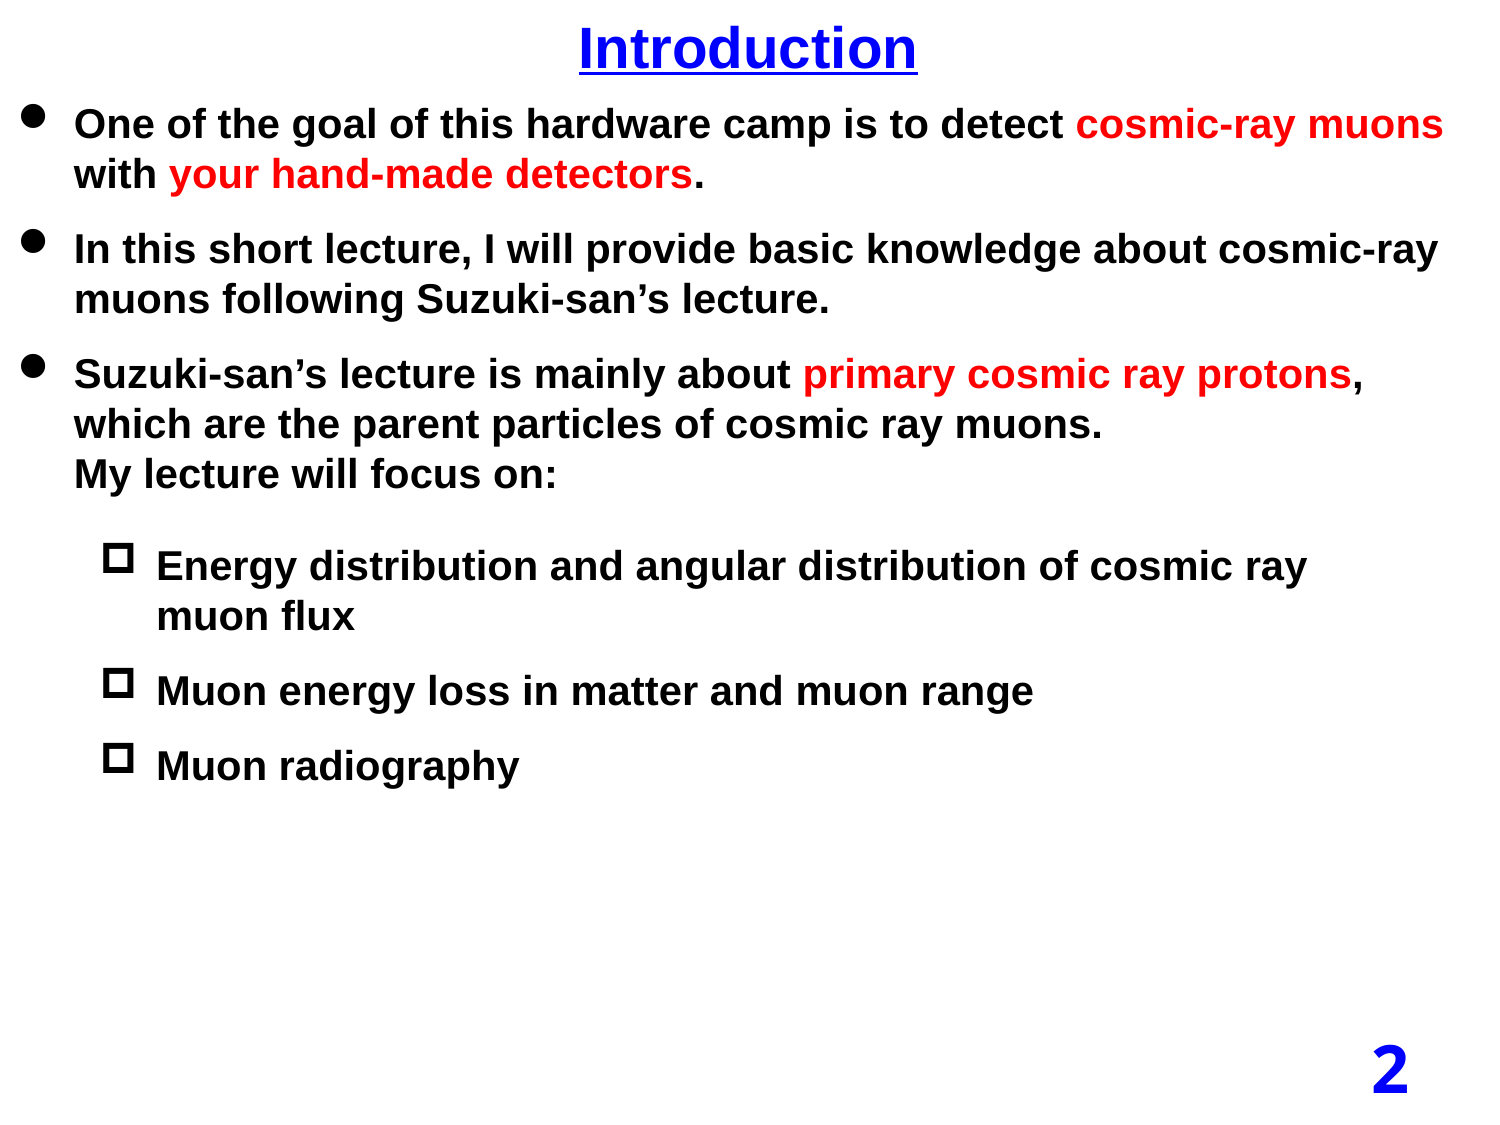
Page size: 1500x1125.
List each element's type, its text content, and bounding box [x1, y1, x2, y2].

text_box One of the goal of this hardware camp is to detect cosmic-ray muons with your hand-made detectors. In this short lecture, I will provide basic knowledge about cosmic-ray muons following Suzuki-san’s lecture. Suzuki-san’s lecture is mainly about primary cosmic ray protons, which are the parent particles of cosmic ray muons. My lecture will focus on: [2, 89, 1500, 504]
text_box Energy distribution and angular distribution of cosmic ray muon flux Muon energy loss in matter and muon range Muon radiography [85, 531, 1402, 797]
text_box Introduction [297, 3, 1200, 88]
slide_number 2 [1074, 1042, 1425, 1103]
